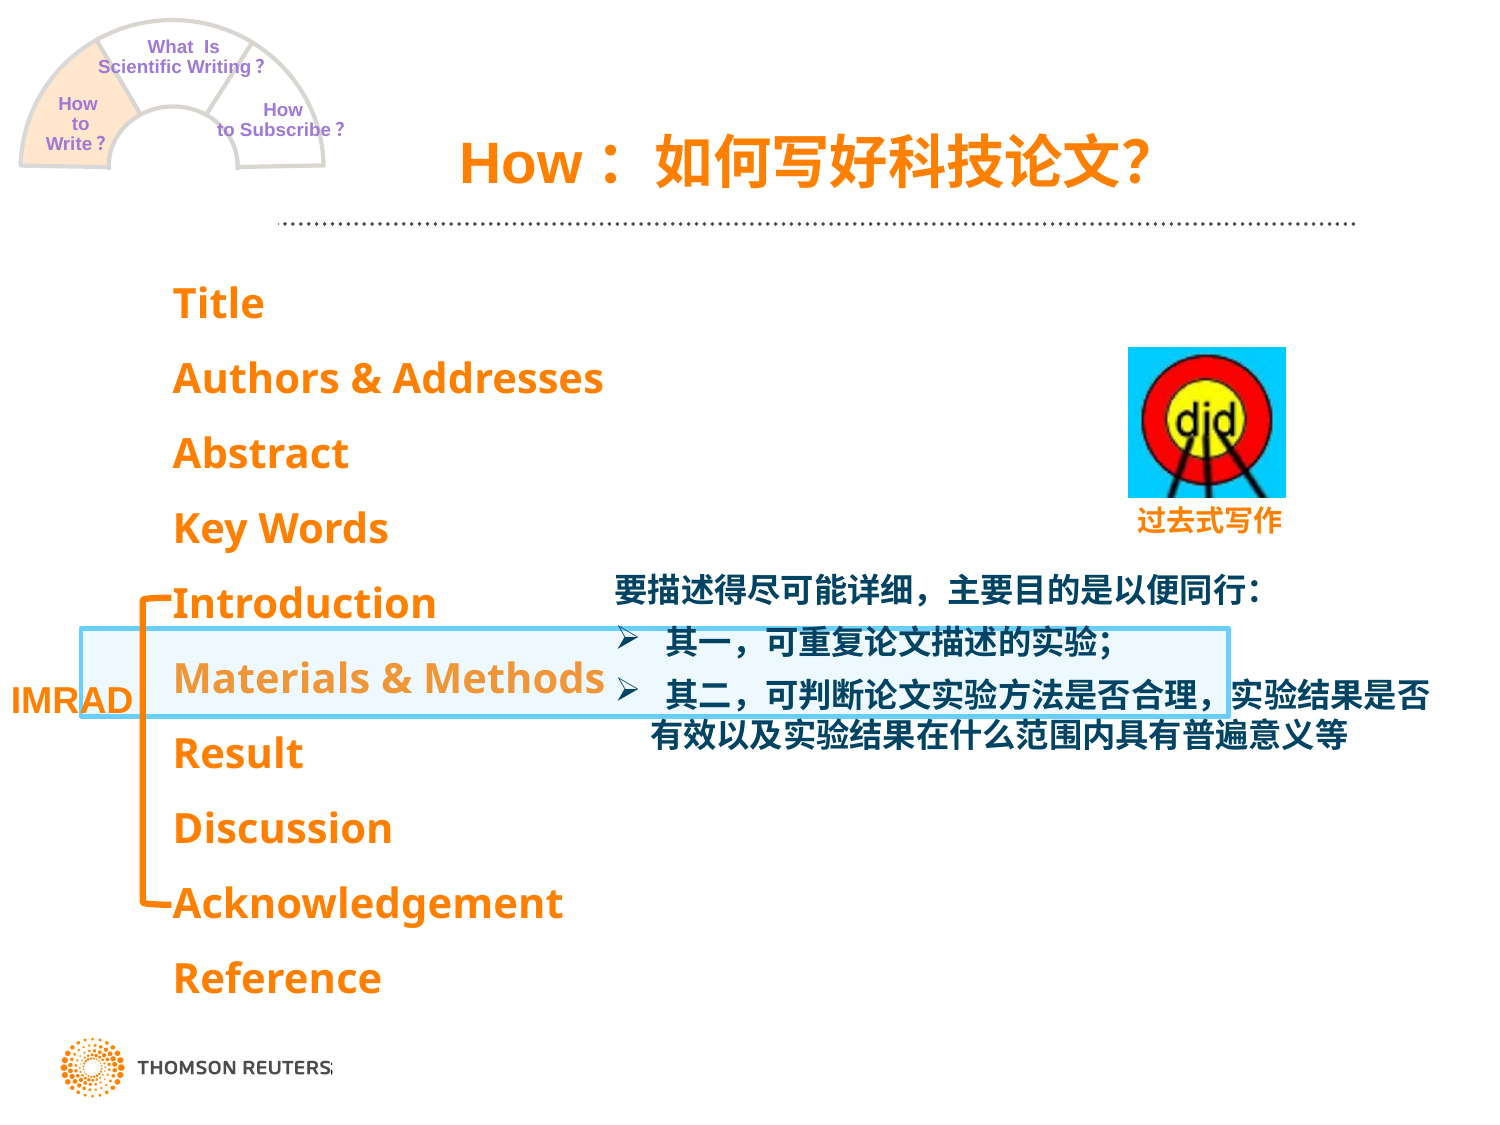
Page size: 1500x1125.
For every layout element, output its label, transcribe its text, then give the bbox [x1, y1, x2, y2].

text_box IMRAD [0, 668, 149, 729]
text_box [1121, 347, 1300, 546]
text_box 要描述得尽可能详细，主要目的是以便同行： 其一，可重复论文描述的实验； 其二，可判断论文实验方法是否合理，实验结果是否有效以及实验结果在什么范围内具有普遍意义等 [599, 561, 1458, 762]
text_box [142, 596, 172, 906]
text_box [172, 626, 599, 719]
text_box [79, 626, 142, 668]
text_box Title Authors & Addresses Abstract Key Words Introduction Materials & Methods Result Discussion Acknowledgement Reference [157, 268, 621, 626]
picture [60, 1037, 157, 1125]
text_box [19, 19, 379, 317]
text_box Title Authors & Addresses Abstract Key Words Introduction Materials & Methods Result Discussion Acknowledgement Reference [157, 719, 621, 1125]
title How：如何写好科技论文？ [459, 59, 1208, 197]
